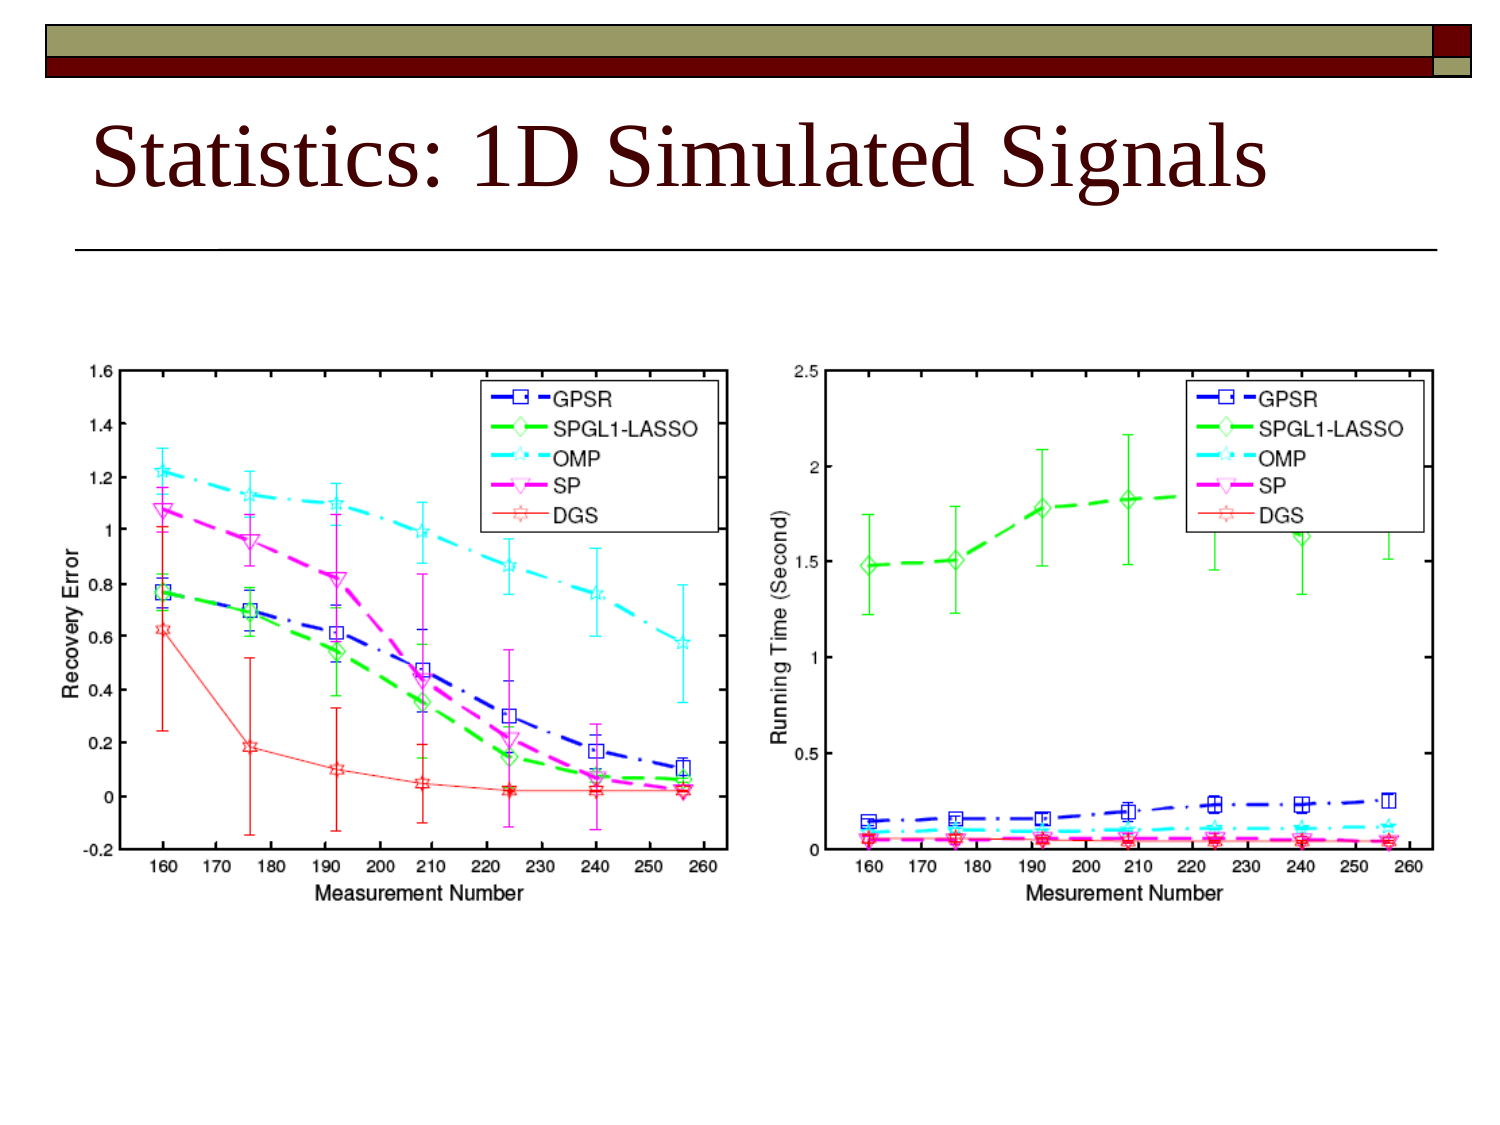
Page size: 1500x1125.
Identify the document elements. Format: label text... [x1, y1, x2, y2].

picture [49, 349, 1441, 913]
title Statistics: 1D Simulated Signals [74, 24, 1500, 213]
